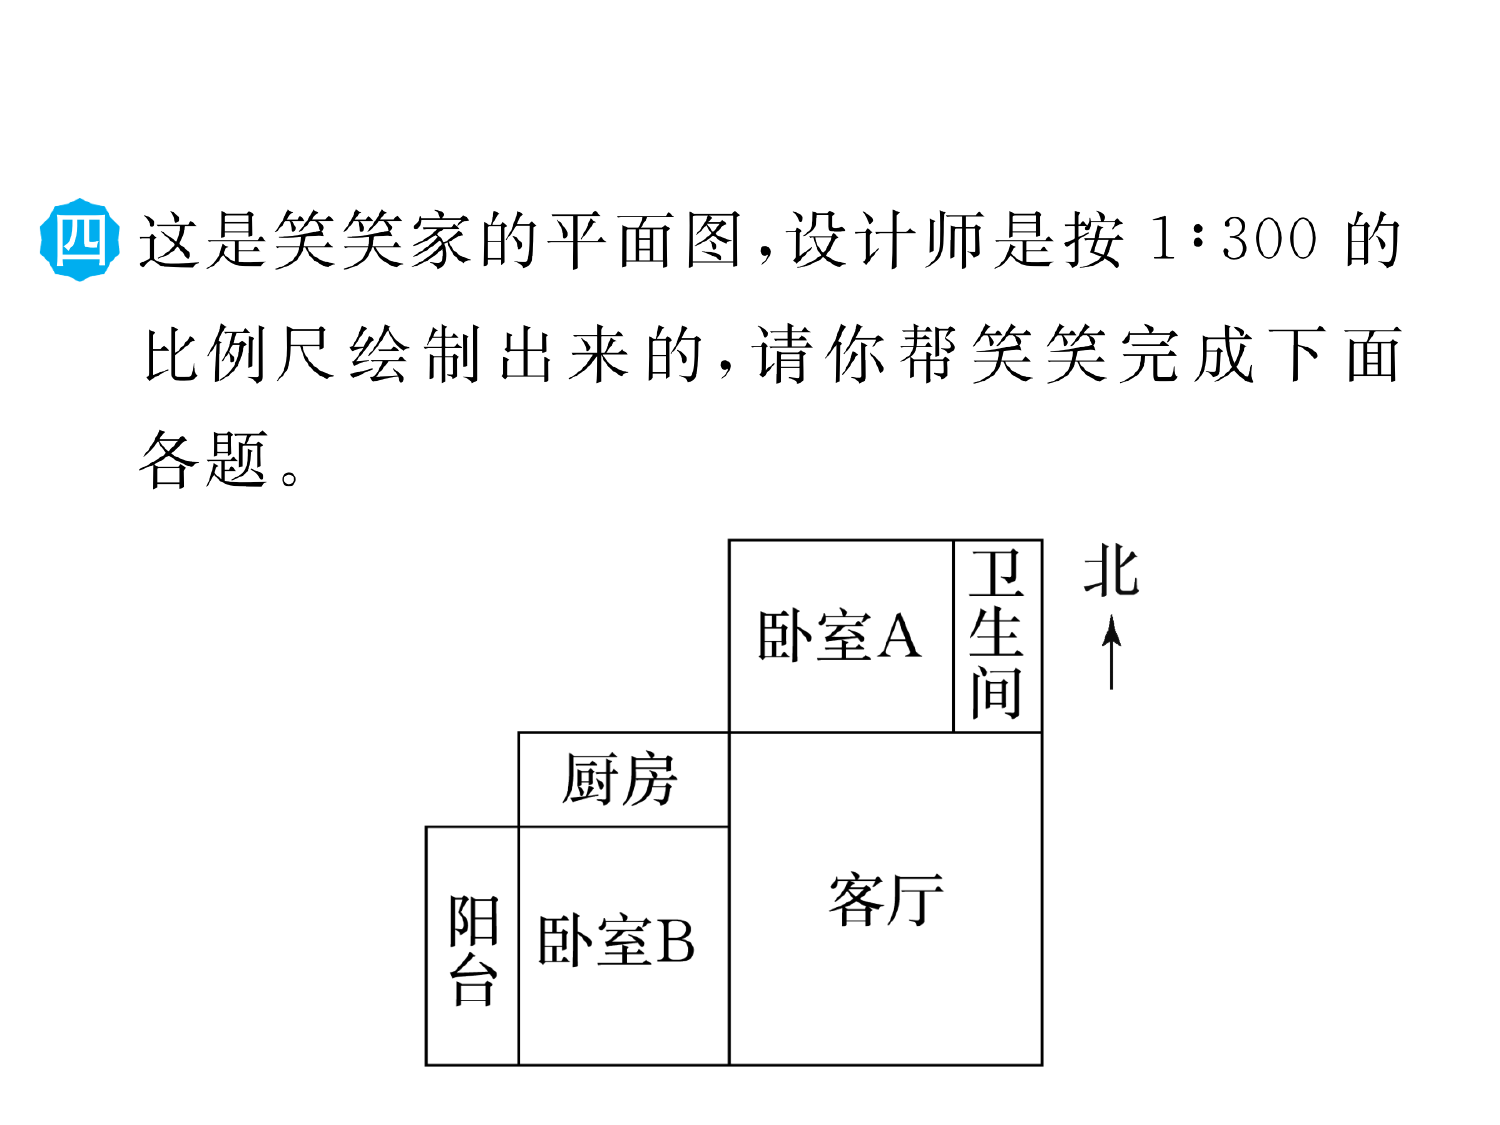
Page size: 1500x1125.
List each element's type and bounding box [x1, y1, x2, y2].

picture [35, 177, 1453, 1091]
